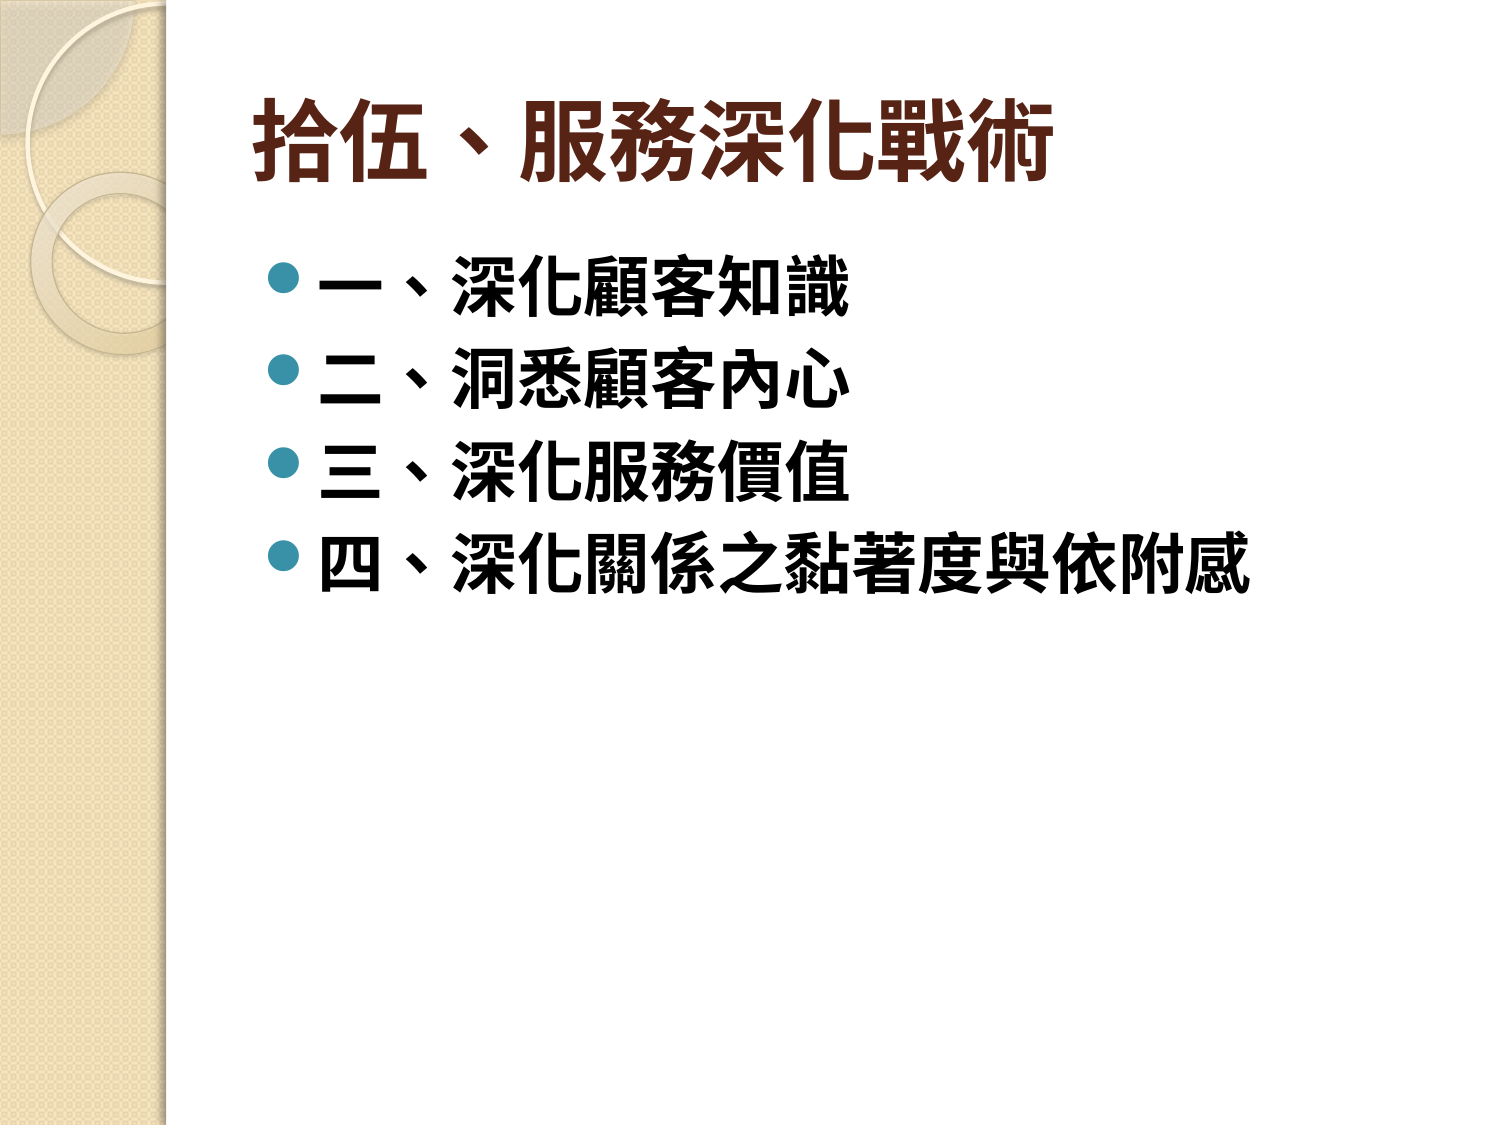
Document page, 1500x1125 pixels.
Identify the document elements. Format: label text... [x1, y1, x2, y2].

list 一、深化顧客知識 二、洞悉顧客內心 三、深化服務價值 四、深化關係之黏著度與依附感 [235, 237, 1466, 1025]
title 拾伍、服務深化戰術 [235, 45, 1466, 233]
